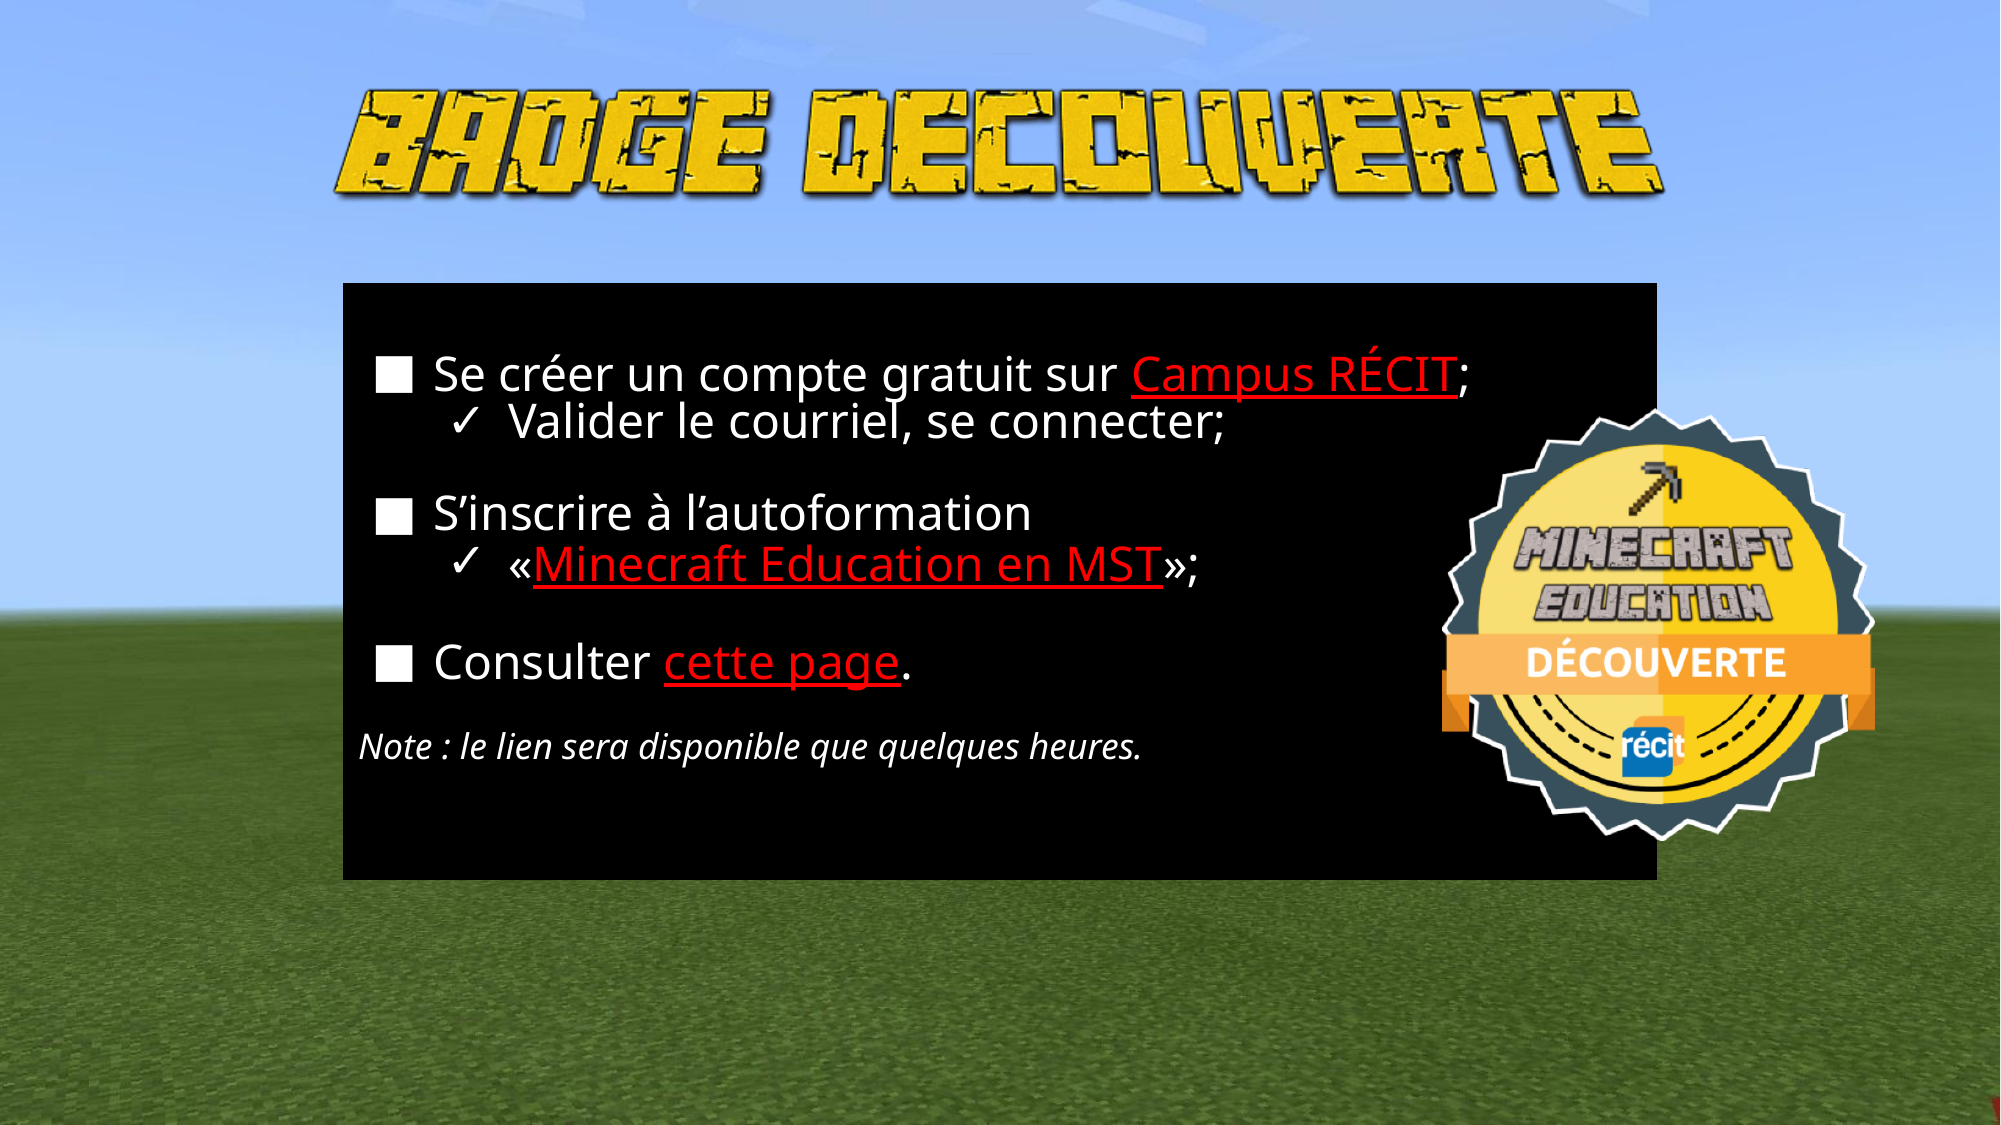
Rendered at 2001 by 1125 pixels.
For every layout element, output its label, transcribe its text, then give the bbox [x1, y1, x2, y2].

text_box Se créer un compte gratuit sur Campus RÉCIT; Valider le courriel, se connecter; S’inscrire à l’autoformation «Minecraft Education en MST»; Consulter cette page. Note : le lien sera disponible que quelques heures. [343, 283, 1657, 880]
picture [0, 0, 2001, 1125]
